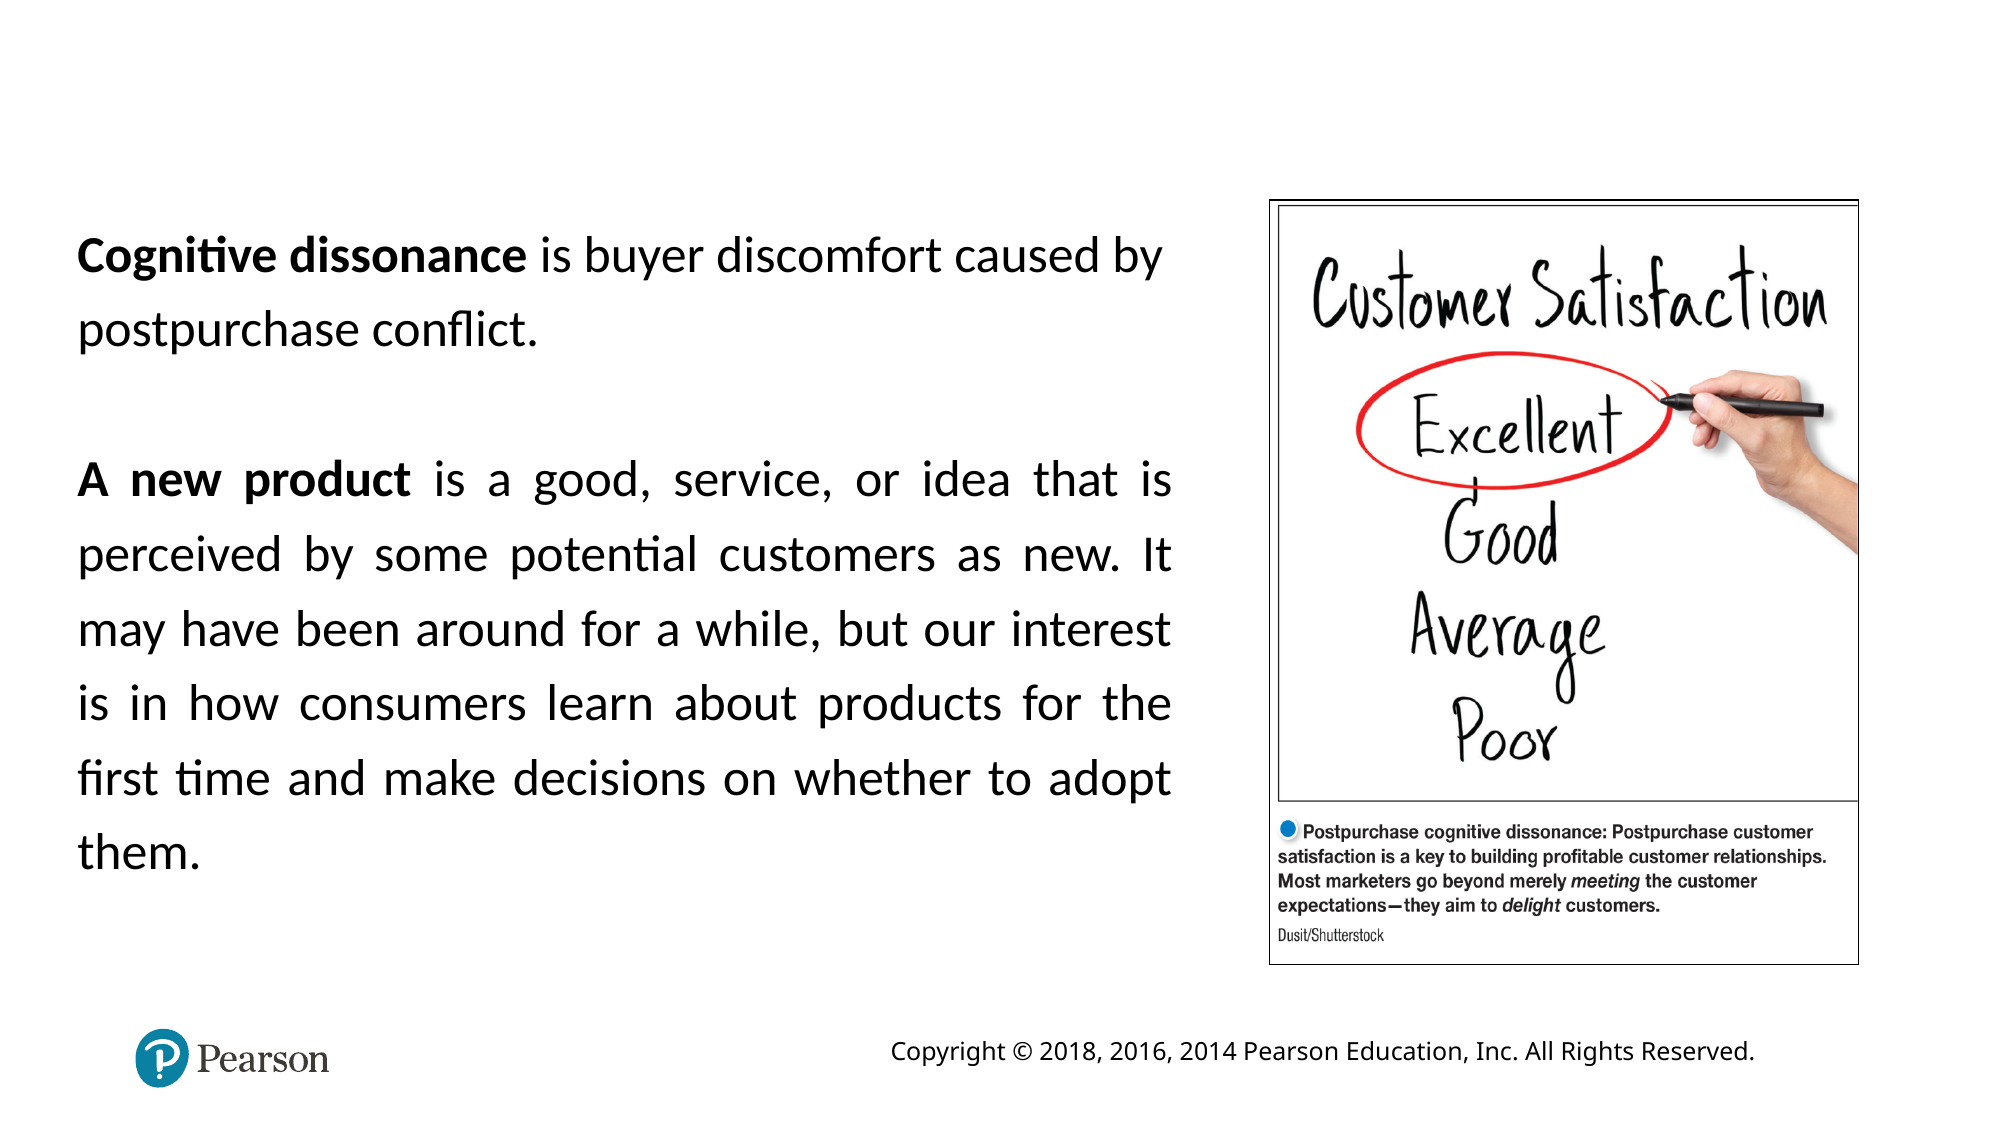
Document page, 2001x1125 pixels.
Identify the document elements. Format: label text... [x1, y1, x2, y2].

list Cognitive dissonance is buyer discomfort caused by postpurchase conflict. A new product is a good, service, or idea that is perceived by some potential customers as new. It may have been around for a while, but our interest is in how consumers learn about products for the first time and make decisions on whether to adopt them. [62, 200, 1189, 895]
picture [1270, 200, 1858, 964]
